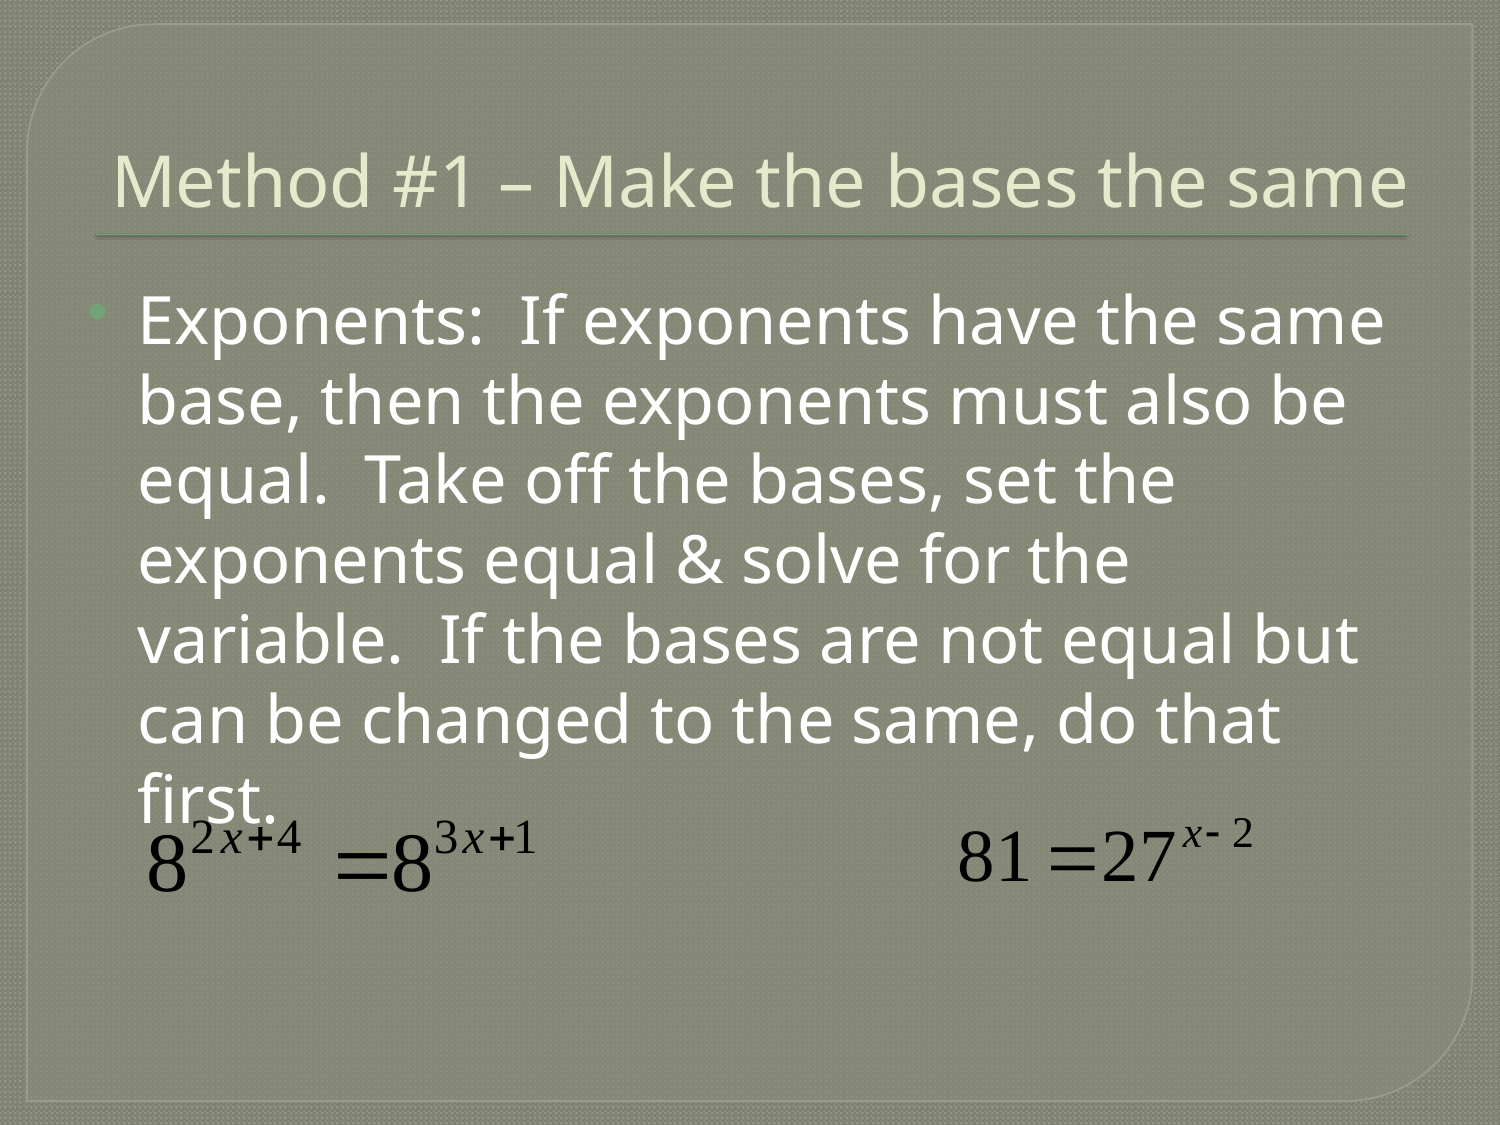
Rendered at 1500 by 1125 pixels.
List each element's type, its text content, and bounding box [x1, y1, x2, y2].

list Exponents: If exponents have the same base, then the exponents must also be equal. Take off the bases, set the exponents equal & solve for the variable. If the bases are not equal but can be changed to the same, do that first. [75, 270, 1425, 1013]
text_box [137, 799, 553, 913]
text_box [949, 799, 1269, 901]
title Method #1 – Make the bases the same [75, 41, 1425, 230]
